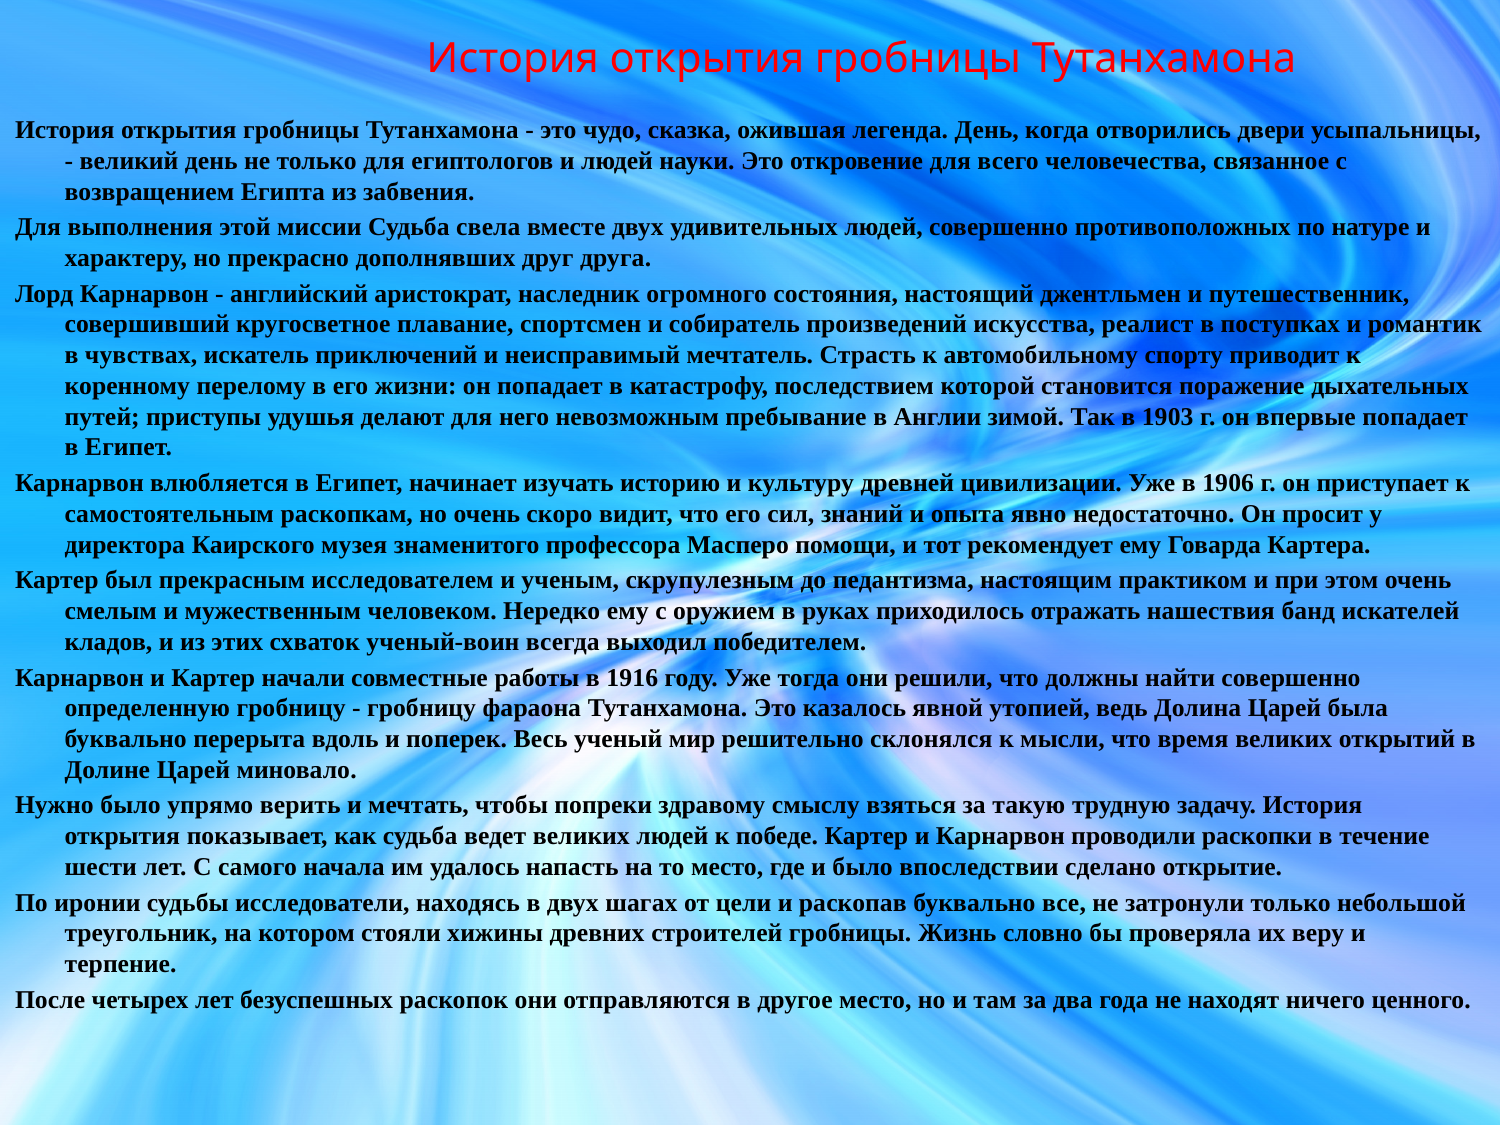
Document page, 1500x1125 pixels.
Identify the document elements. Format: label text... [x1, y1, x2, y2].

picture [0, 0, 1500, 105]
text_box История открытия гробницы Тутанхамона [398, 23, 1325, 89]
list История открытия гробницы Тутанхамона - это чудо, сказка, ожившая легенда. День, когда отворились двери усыпальницы, - великий день не только для египтологов и людей науки. Это откровение для всего человечества, связанное с возвращением Египта из забвения. Для выполнения этой миссии Судьба свела вместе двух удивительных людей, совершенно противоположных по натуре и характеру, но прекрасно дополнявших друг друга. Лорд Карнарвон - английский аристократ, наследник огромного состояния, настоящий джентльмен и путешественник, совершивший кругосветное плавание, спортсмен и собиратель произведений искусства, реалист в поступках и романтик в чувствах, искатель приключений и неисправимый мечтатель. Страсть к автомобильному спорту приводит к коренному перелому в его жизни: он попадает в катастрофу, последствием которой становится поражение дыхательных путей; приступы удушья делают для него невозможным пребывание в Англии зимой. Так в 1903 г. он впервые попадает в Египет. Карнарвон влюбляется в Египет, начинает изучать историю и культуру древней цивилизации. Уже в 1906 г. он приступает к самостоятельным раскопкам, но очень скоро видит, что его сил, знаний и опыта явно недостаточно. Он просит у директора Каирского музея знаменитого профессора Масперо помощи, и тот рекомендует ему Говарда Картера. Картер был прекрасным исследователем и ученым, скрупулезным до педантизма, настоящим практиком и при этом очень смелым и мужественным человеком. Нередко ему с оружием в руках приходилось отражать нашествия банд искателей кладов, и из этих схваток ученый-воин всегда выходил победителем. Карнарвон и Картер начали совместные работы в 1916 году. Уже тогда они решили, что должны найти совершенно определенную гробницу - гробницу фараона Тутанхамона. Это казалось явной утопией, ведь Долина Царей была буквально перерыта вдоль и поперек. Весь ученый мир решительно склонялся к мысли, что время великих открытий в Долине Царей миновало. Нужно было упрямо верить и мечтать, чтобы попреки здравому смыслу взяться за такую трудную задачу. История открытия показывает, как судьба ведет великих людей к победе. Картер и Карнарвон проводили раскопки в течение шести лет. С самого начала им удалось напасть на то место, где и было впоследствии сделано открытие. По иронии судьбы исследователи, находясь в двух шагах от цели и раскопав буквально все, не затронули только небольшой треугольник, на котором стояли хижины древних строителей гробницы. Жизнь словно бы проверяла их веру и терпение. После четырех лет безуспешных раскопок они отправляются в другое место, но и там за два года не находят ничего ценного. [0, 105, 1500, 1125]
